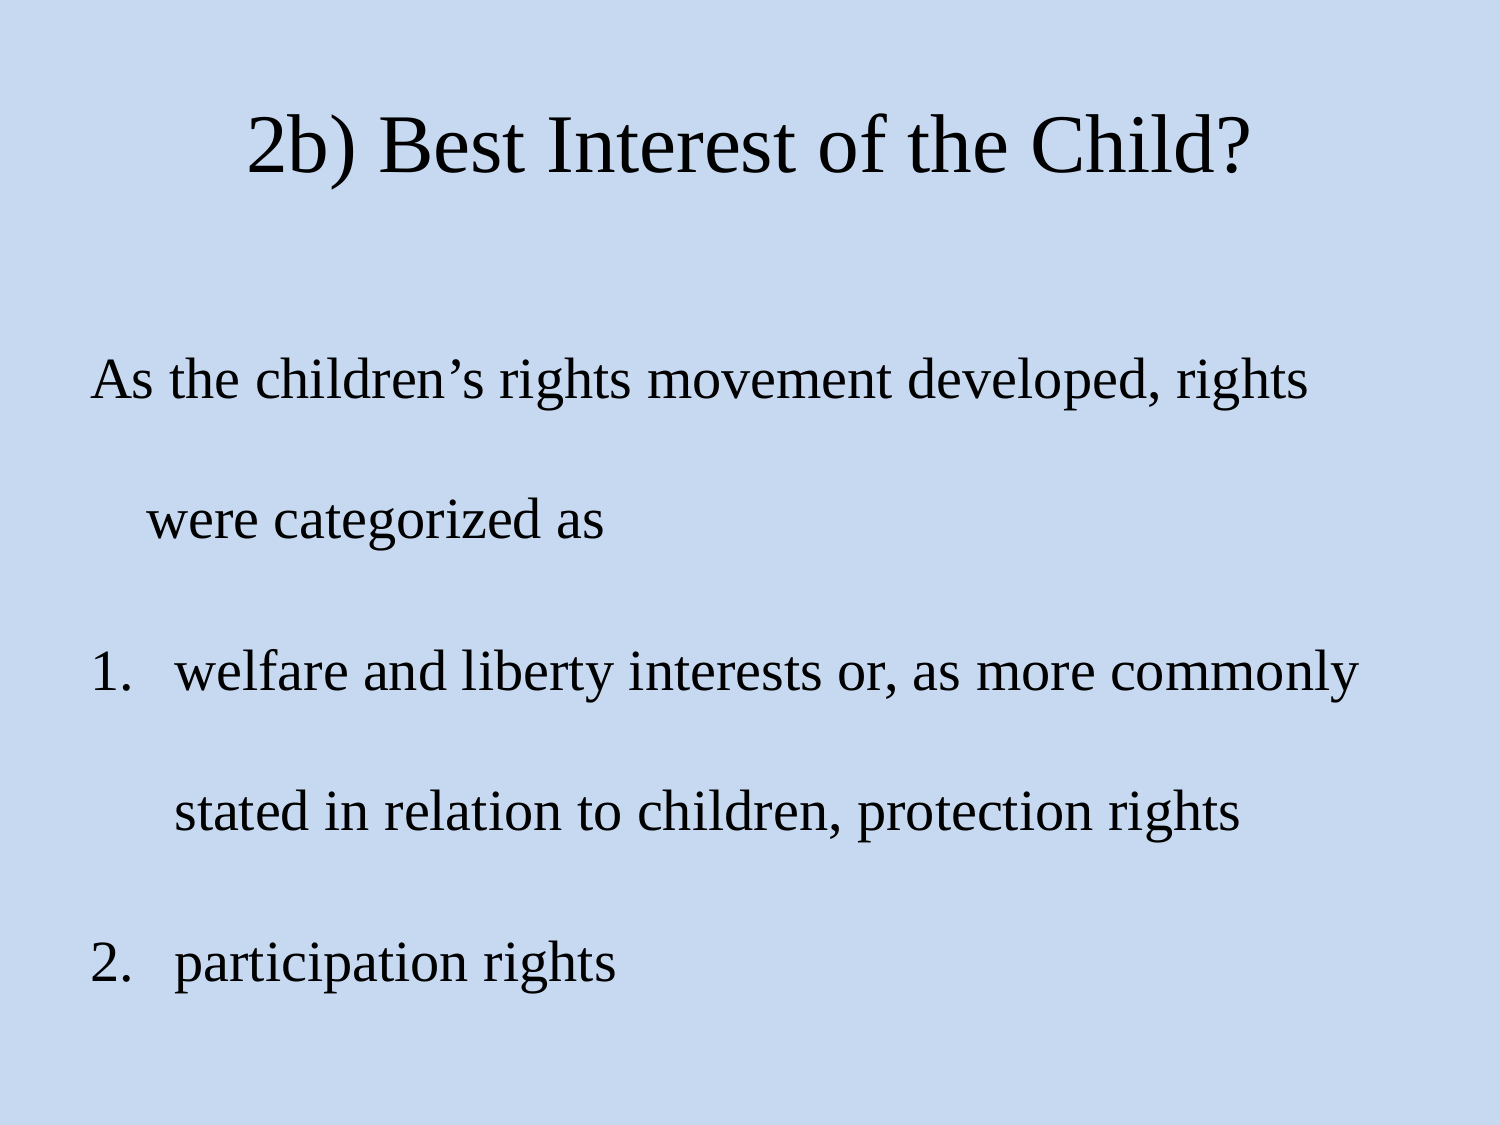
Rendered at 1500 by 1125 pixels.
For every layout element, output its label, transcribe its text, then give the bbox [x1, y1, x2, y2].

list As the children’s rights movement developed, rights were categorized as welfare and liberty interests or, as more commonly stated in relation to children, protection rights participation rights [75, 262, 1425, 1005]
title 2b) Best Interest of the Child? [75, 45, 1425, 233]
